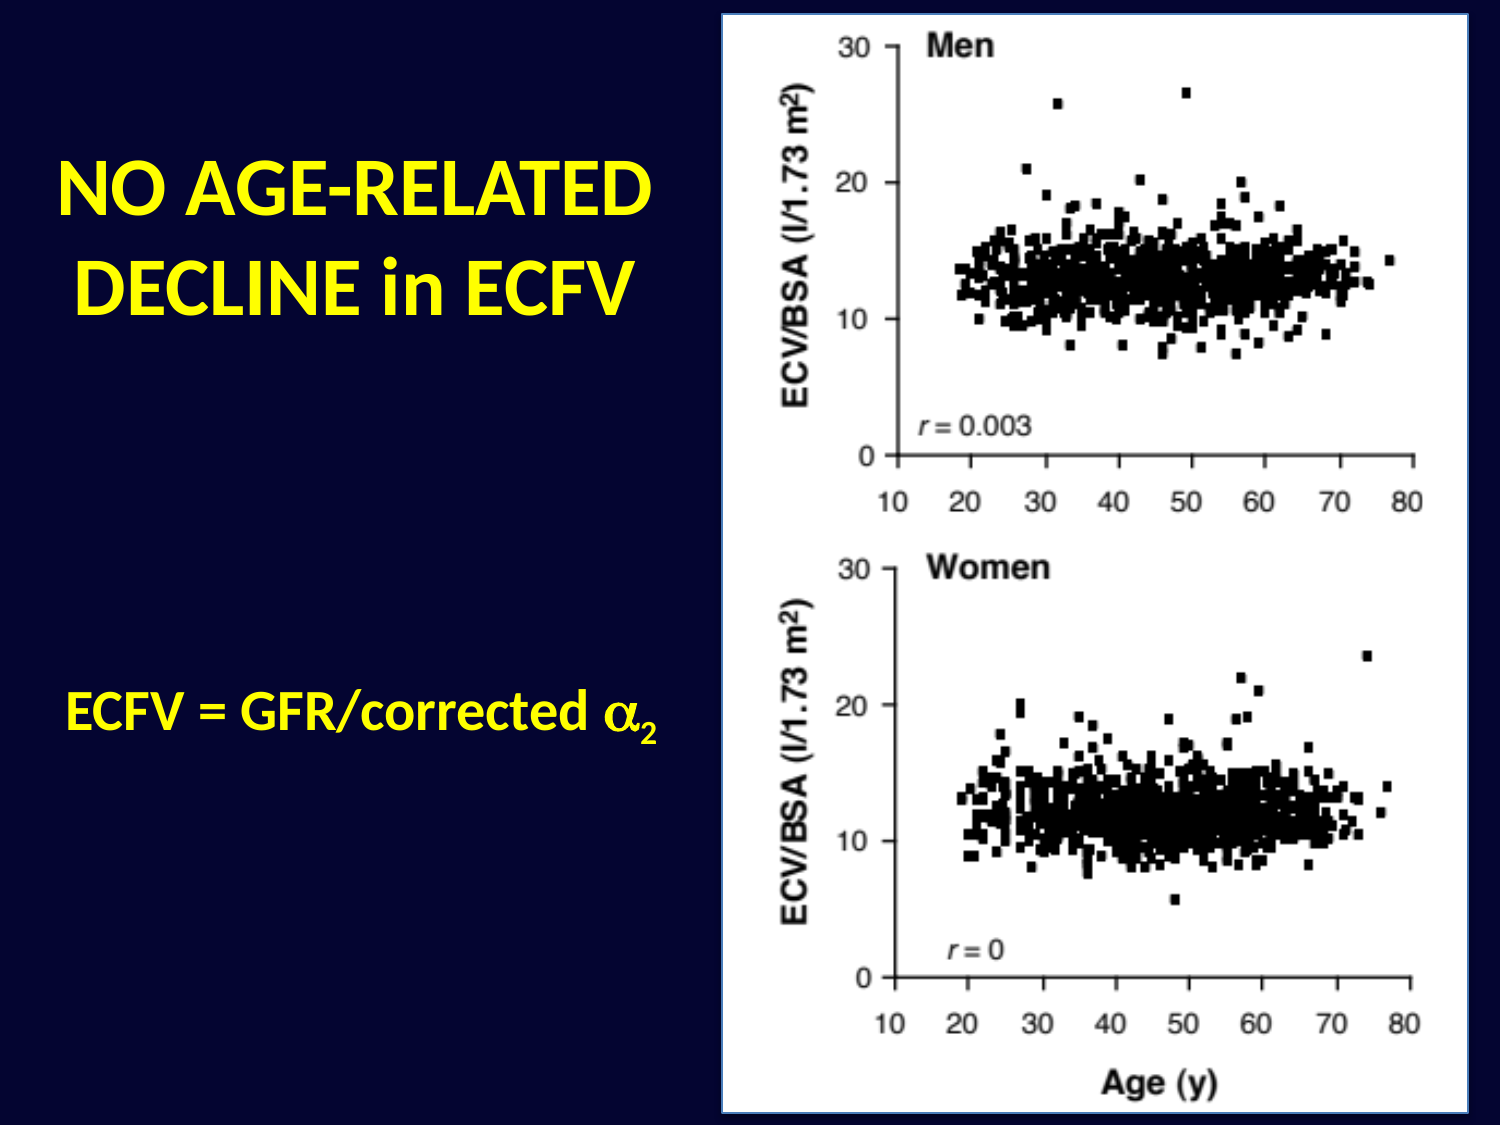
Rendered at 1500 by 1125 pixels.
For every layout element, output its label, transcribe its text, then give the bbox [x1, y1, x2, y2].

text_box ECFV = GFR/corrected a2 [50, 664, 673, 829]
picture [772, 24, 1423, 1106]
title NO AGE-RELATED DECLINE in ECFV [18, 18, 692, 446]
text_box [721, 13, 1469, 1114]
